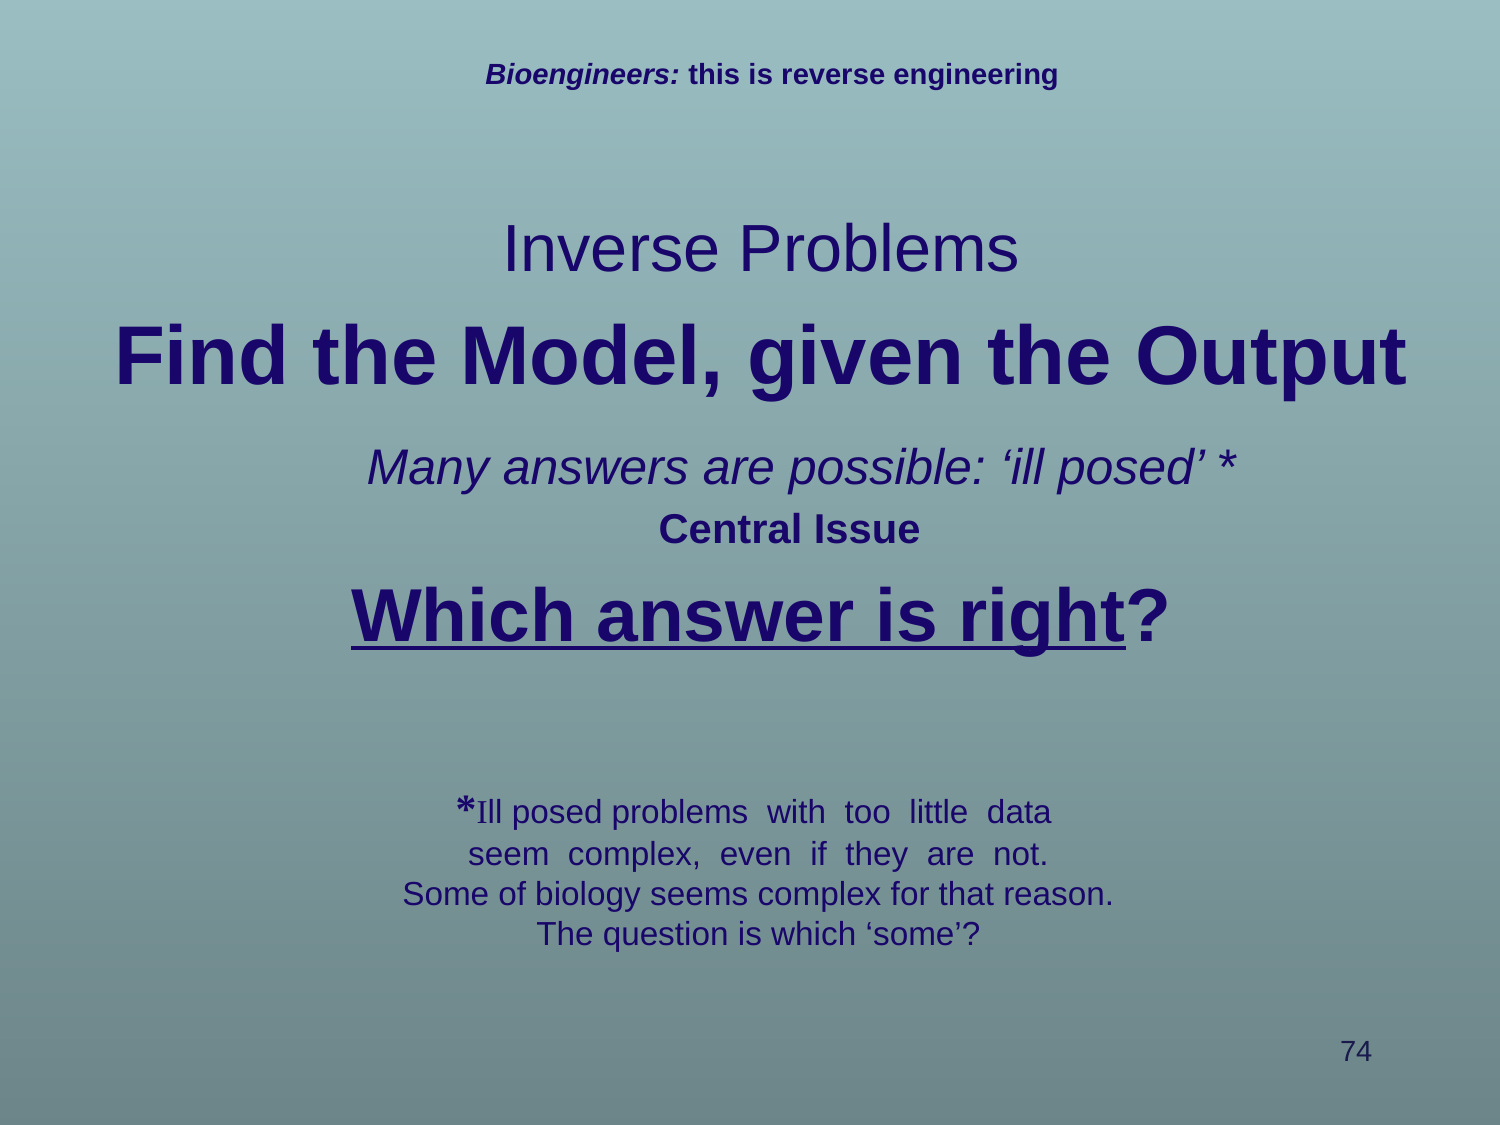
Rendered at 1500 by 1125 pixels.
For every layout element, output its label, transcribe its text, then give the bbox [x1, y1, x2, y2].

text_box Bioengineers: this is reverse engineering [157, 48, 1388, 99]
text_box *Ill posed problems with too little data seem complex, even if they are not. Some of biology seems complex for that reason. The question is which ‘some’? [371, 774, 1146, 999]
list Inverse Problems Find the Model, given the Output Many answers are possible: ‘ill posed’ * Central Issue Which answer is right? [2, 149, 1500, 663]
slide_number 74 [1074, 1024, 1388, 1101]
